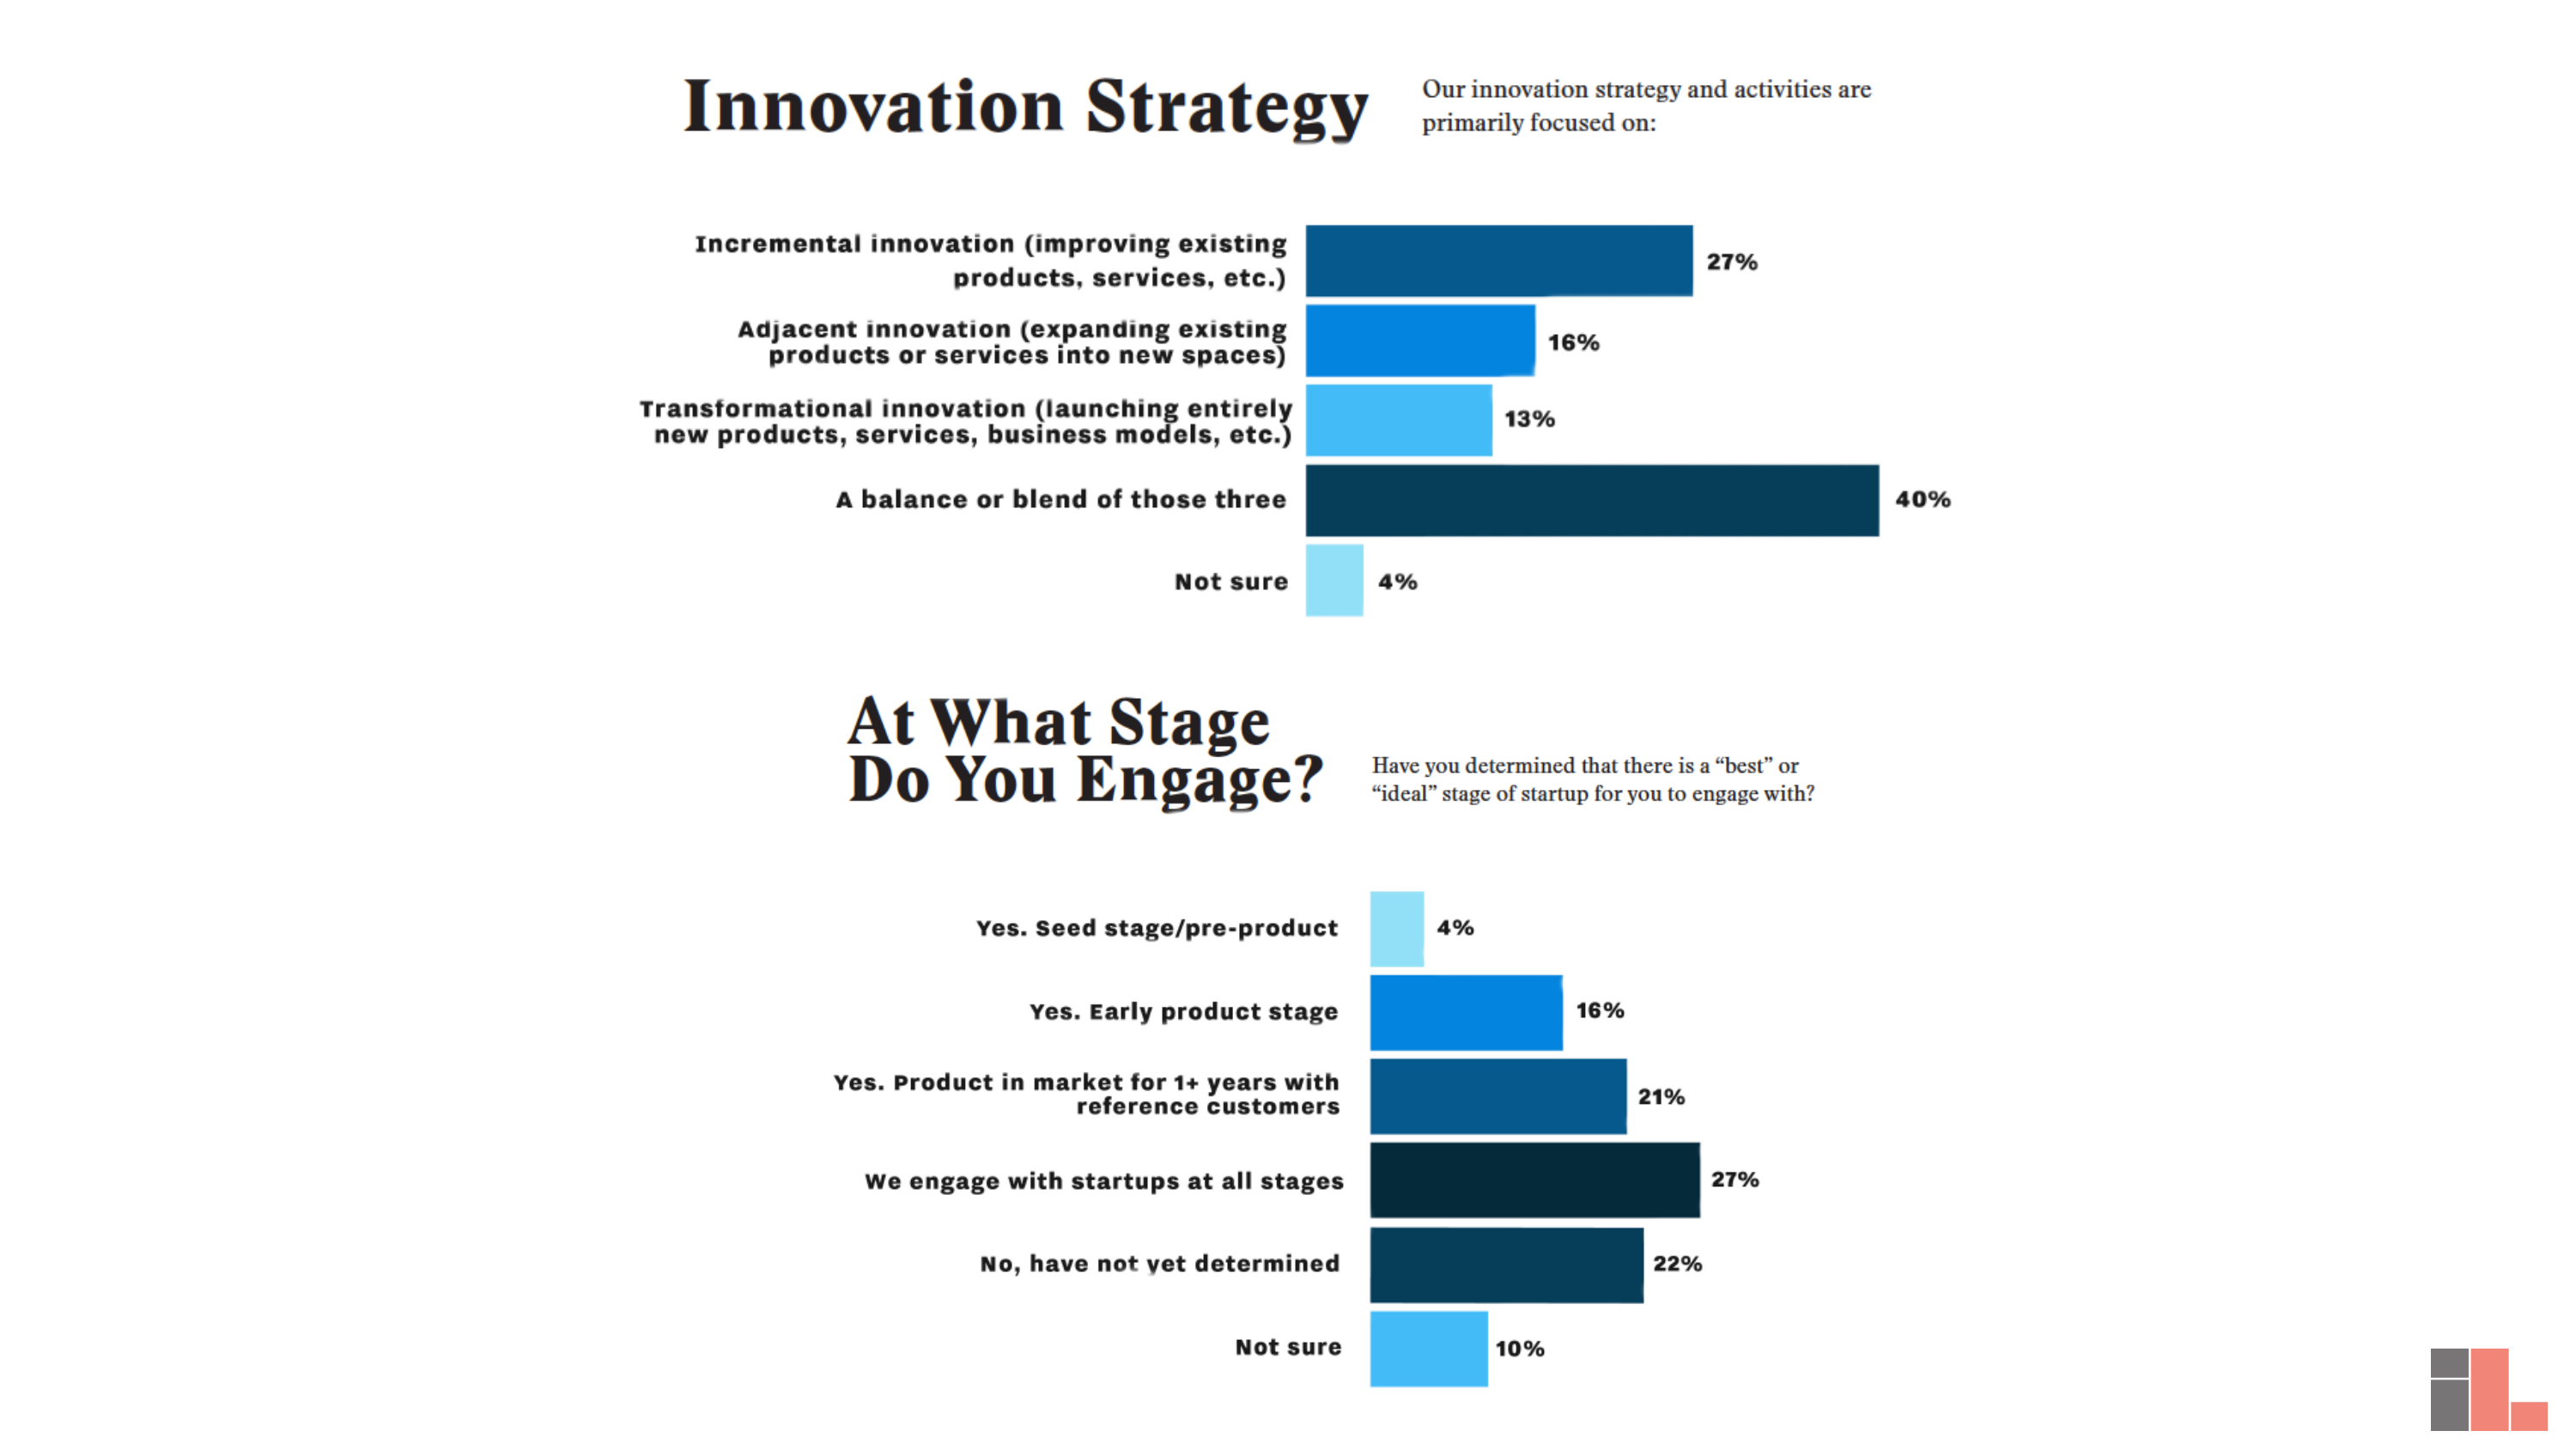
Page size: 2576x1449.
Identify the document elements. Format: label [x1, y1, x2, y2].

text_box [710, 648, 1865, 1449]
text_box [2431, 1349, 2549, 1431]
text_box [562, 5, 2014, 664]
